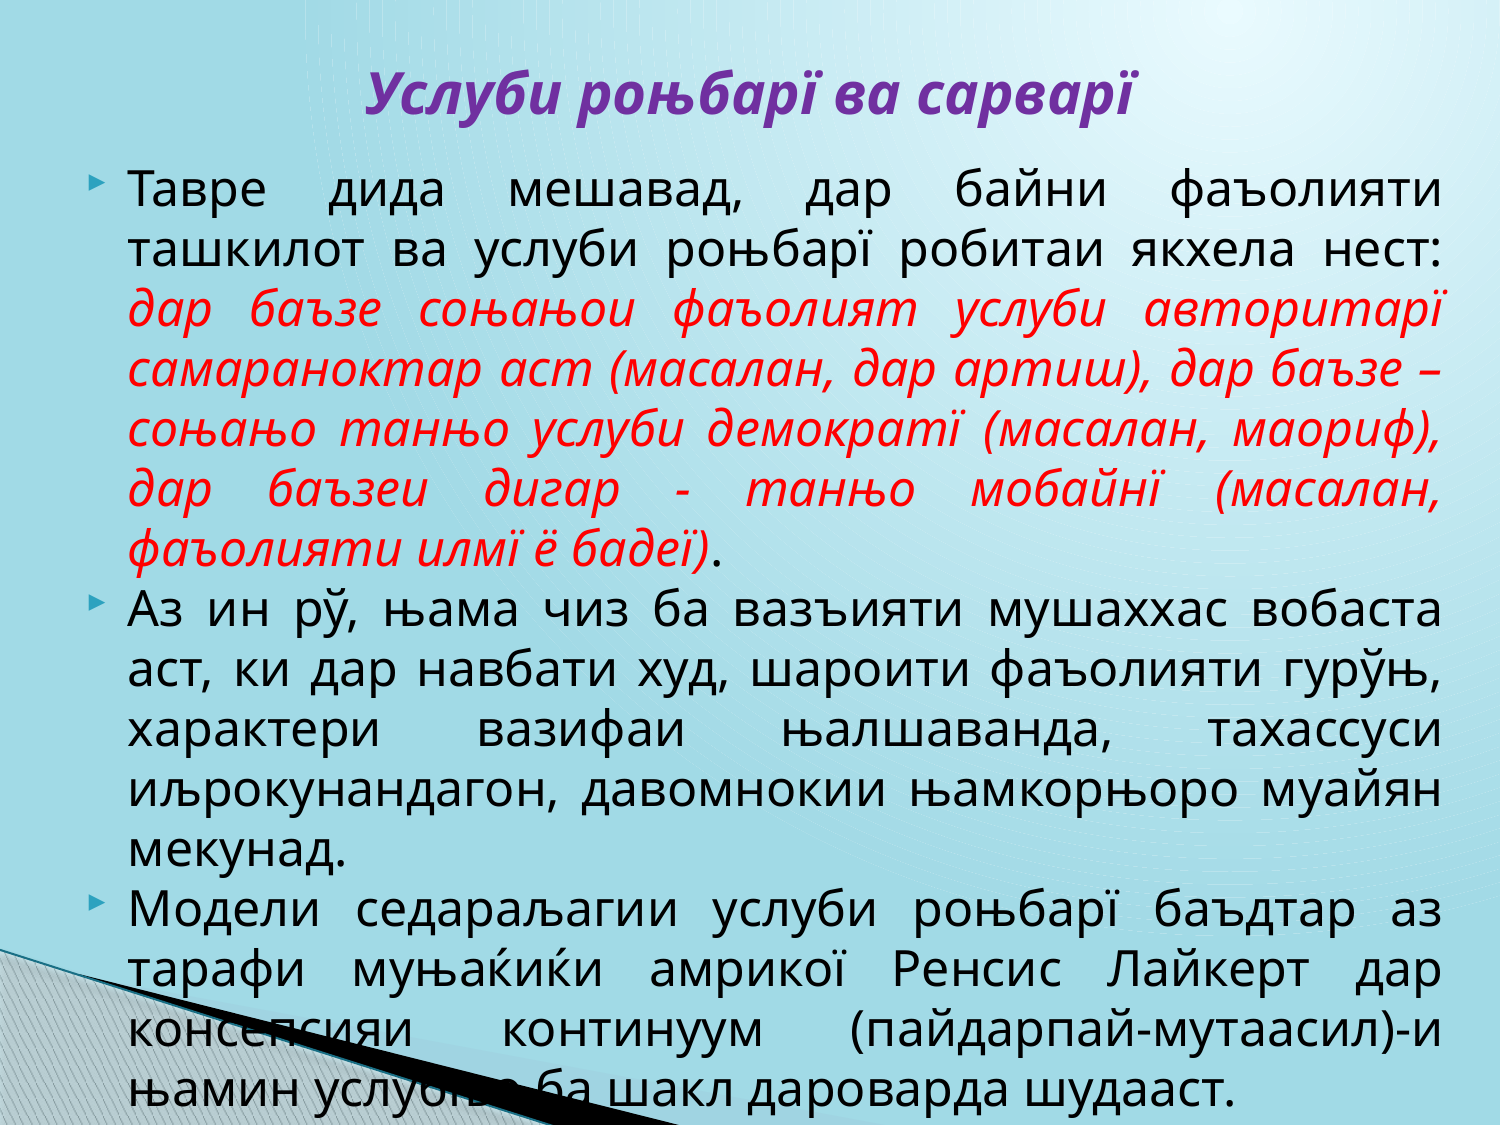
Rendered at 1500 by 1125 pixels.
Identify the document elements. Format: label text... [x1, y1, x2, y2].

list Тавре дида мешавад, дар байни фаъолияти ташкилот ва услуби роњбарї робитаи якхела нест: дар баъзе соњањои фаъолият услуби авторитарї самараноктар аст (масалан, дар артиш), дар баъзе – соњањо танњо услуби демократї (масалан, маориф), дар баъзеи дигар - танњо мобайнї (масалан, фаъолияти илмї ё бадеї). Аз ин рў, њама чиз ба вазъияти мушаххас вобаста аст, ки дар навбати худ, шароити фаъолияти гурўњ, характери вазифаи њалшаванда, тахассуси иљрокунандагон, давомнокии њамкорњоро муайян мекунад. Модели седараљагии услуби роњбарї баъдтар аз тарафи муњаќиќи амрикої Ренсис Лайкерт дар консепсияи континуум (пайдарпай-мутаасил)-и њамин услубњо ба шакл дароварда шудааст. [53, 149, 1459, 1024]
title Услуби роњбарї ва сарварї [75, 45, 1425, 138]
